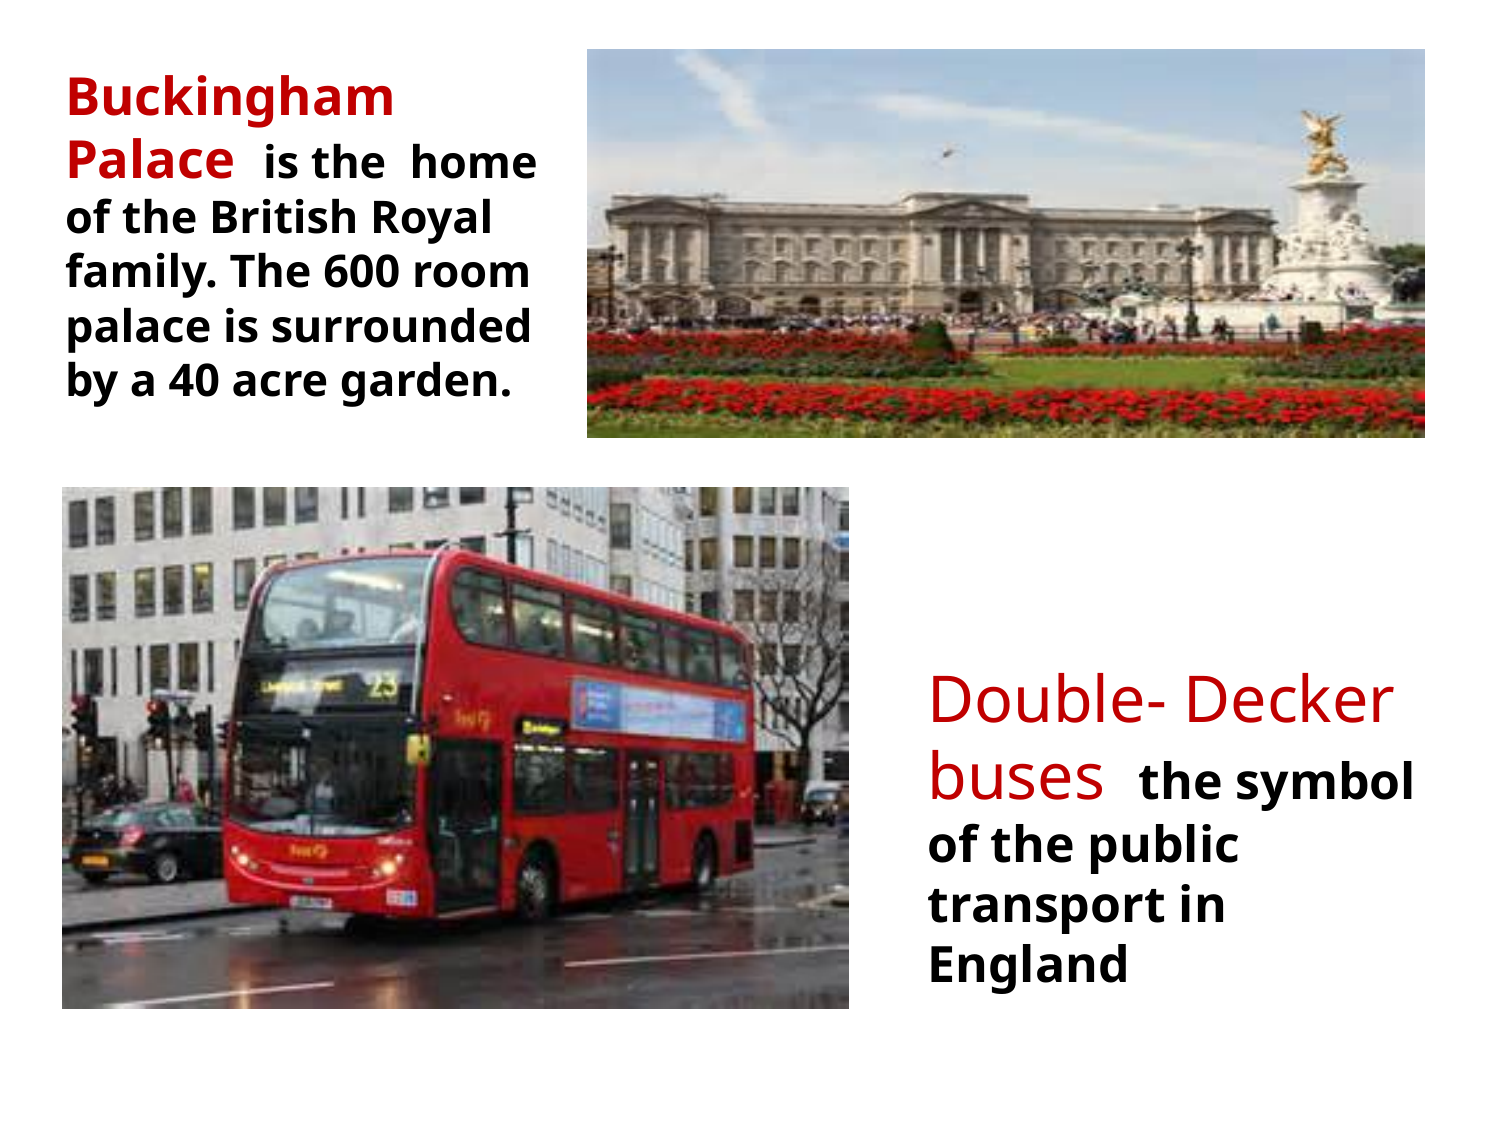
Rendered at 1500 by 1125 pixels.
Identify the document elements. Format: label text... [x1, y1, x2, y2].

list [62, 487, 850, 1009]
title Buckingham Palace is the home of the British Royal family. The 600 room palace is surrounded by a 40 acre garden. [50, 37, 563, 413]
list Double- Decker buses the symbol of the public transport in England [912, 525, 1450, 1005]
picture [587, 49, 1426, 438]
